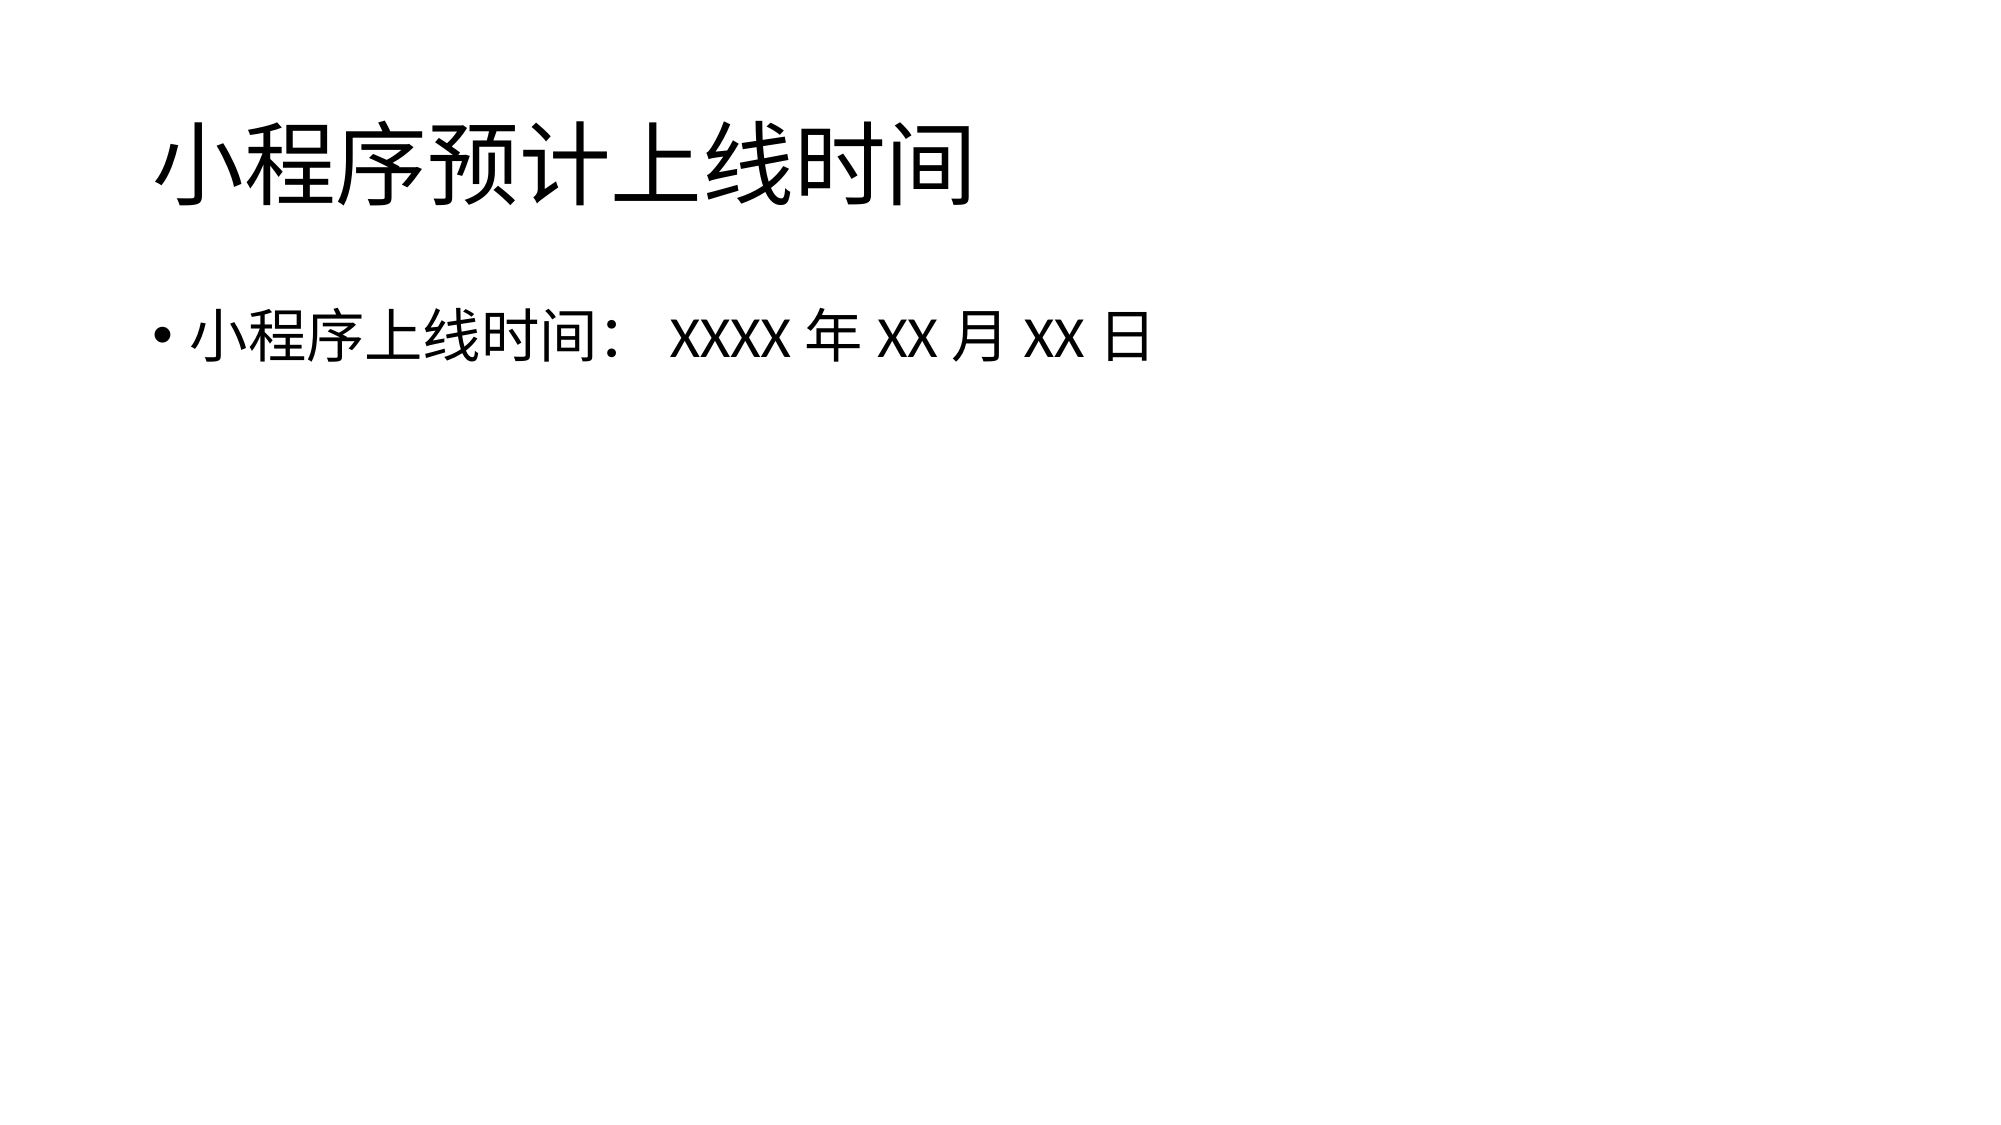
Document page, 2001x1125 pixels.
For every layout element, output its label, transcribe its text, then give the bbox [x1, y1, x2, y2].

list 小程序上线时间：XXXX年XX月XX日 [137, 299, 1863, 1014]
title 小程序预计上线时间 [137, 59, 1863, 278]
